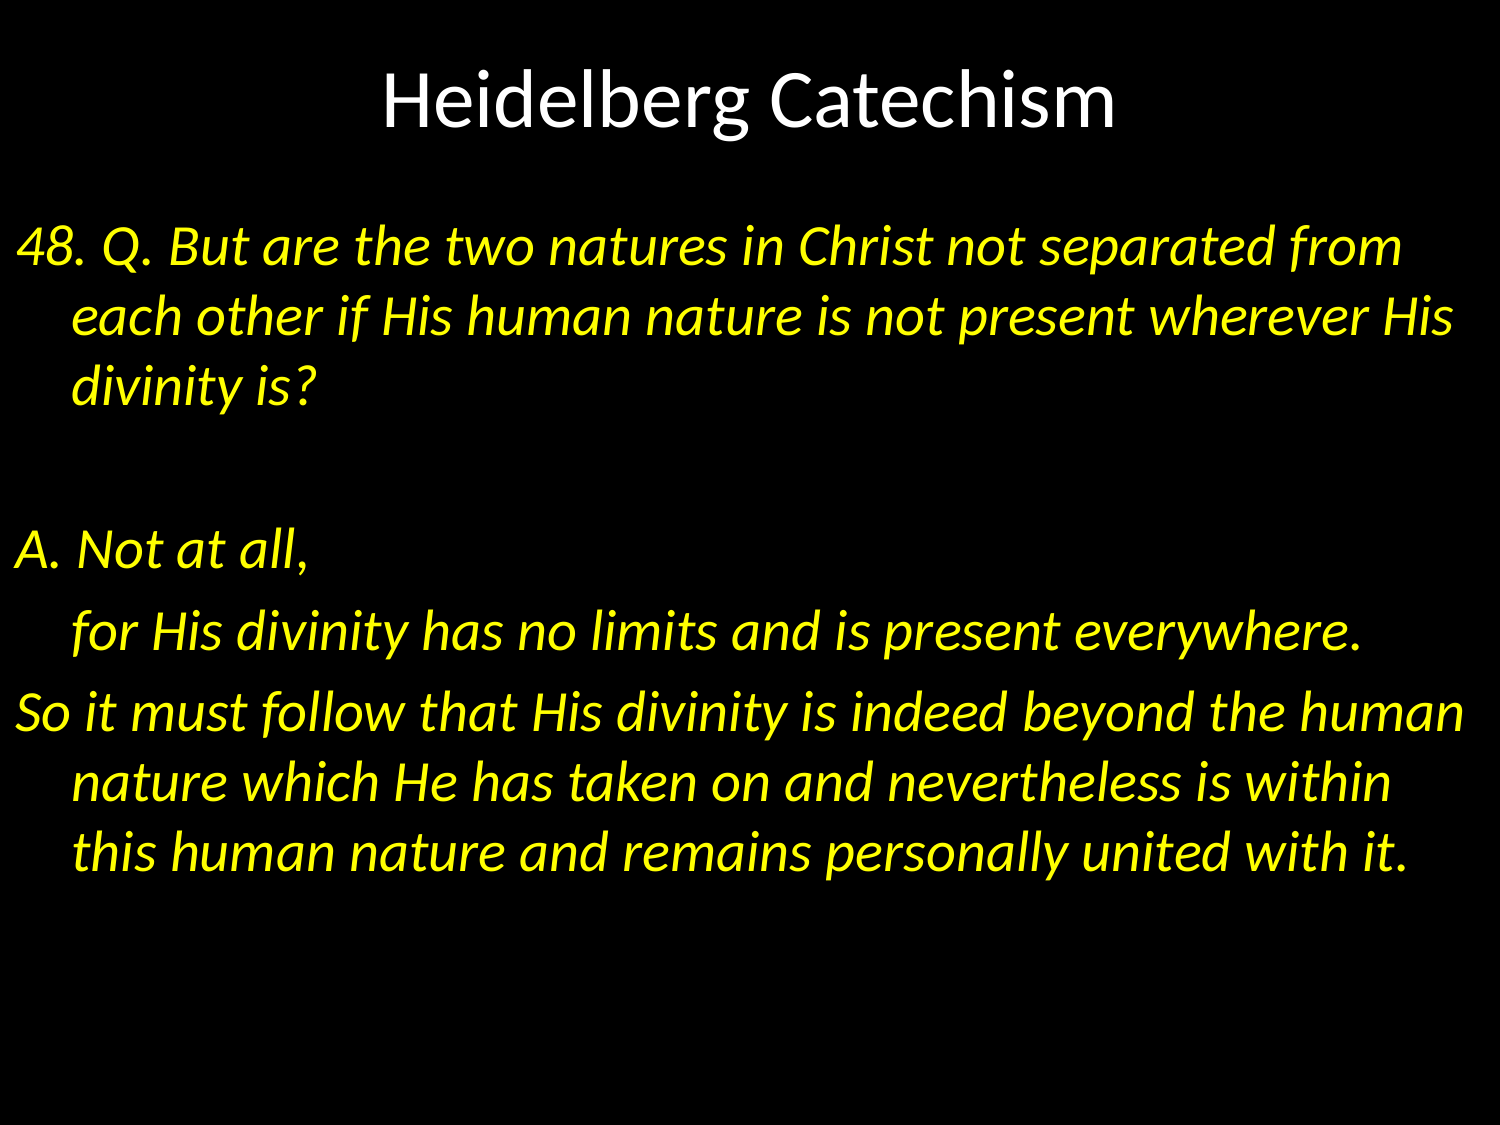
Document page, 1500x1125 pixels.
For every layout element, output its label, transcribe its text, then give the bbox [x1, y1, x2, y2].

list 48. Q. But are the two natures in Christ not separated from each other if His human nature is not present wherever His divinity is? A. Not at all, for His divinity has no limits and is present everywhere. So it must follow that His divinity is indeed beyond the human nature which He has taken on and nevertheless is within this human nature and remains personally united with it. [0, 200, 1500, 1125]
title Heidelberg Catechism [0, 0, 1500, 188]
